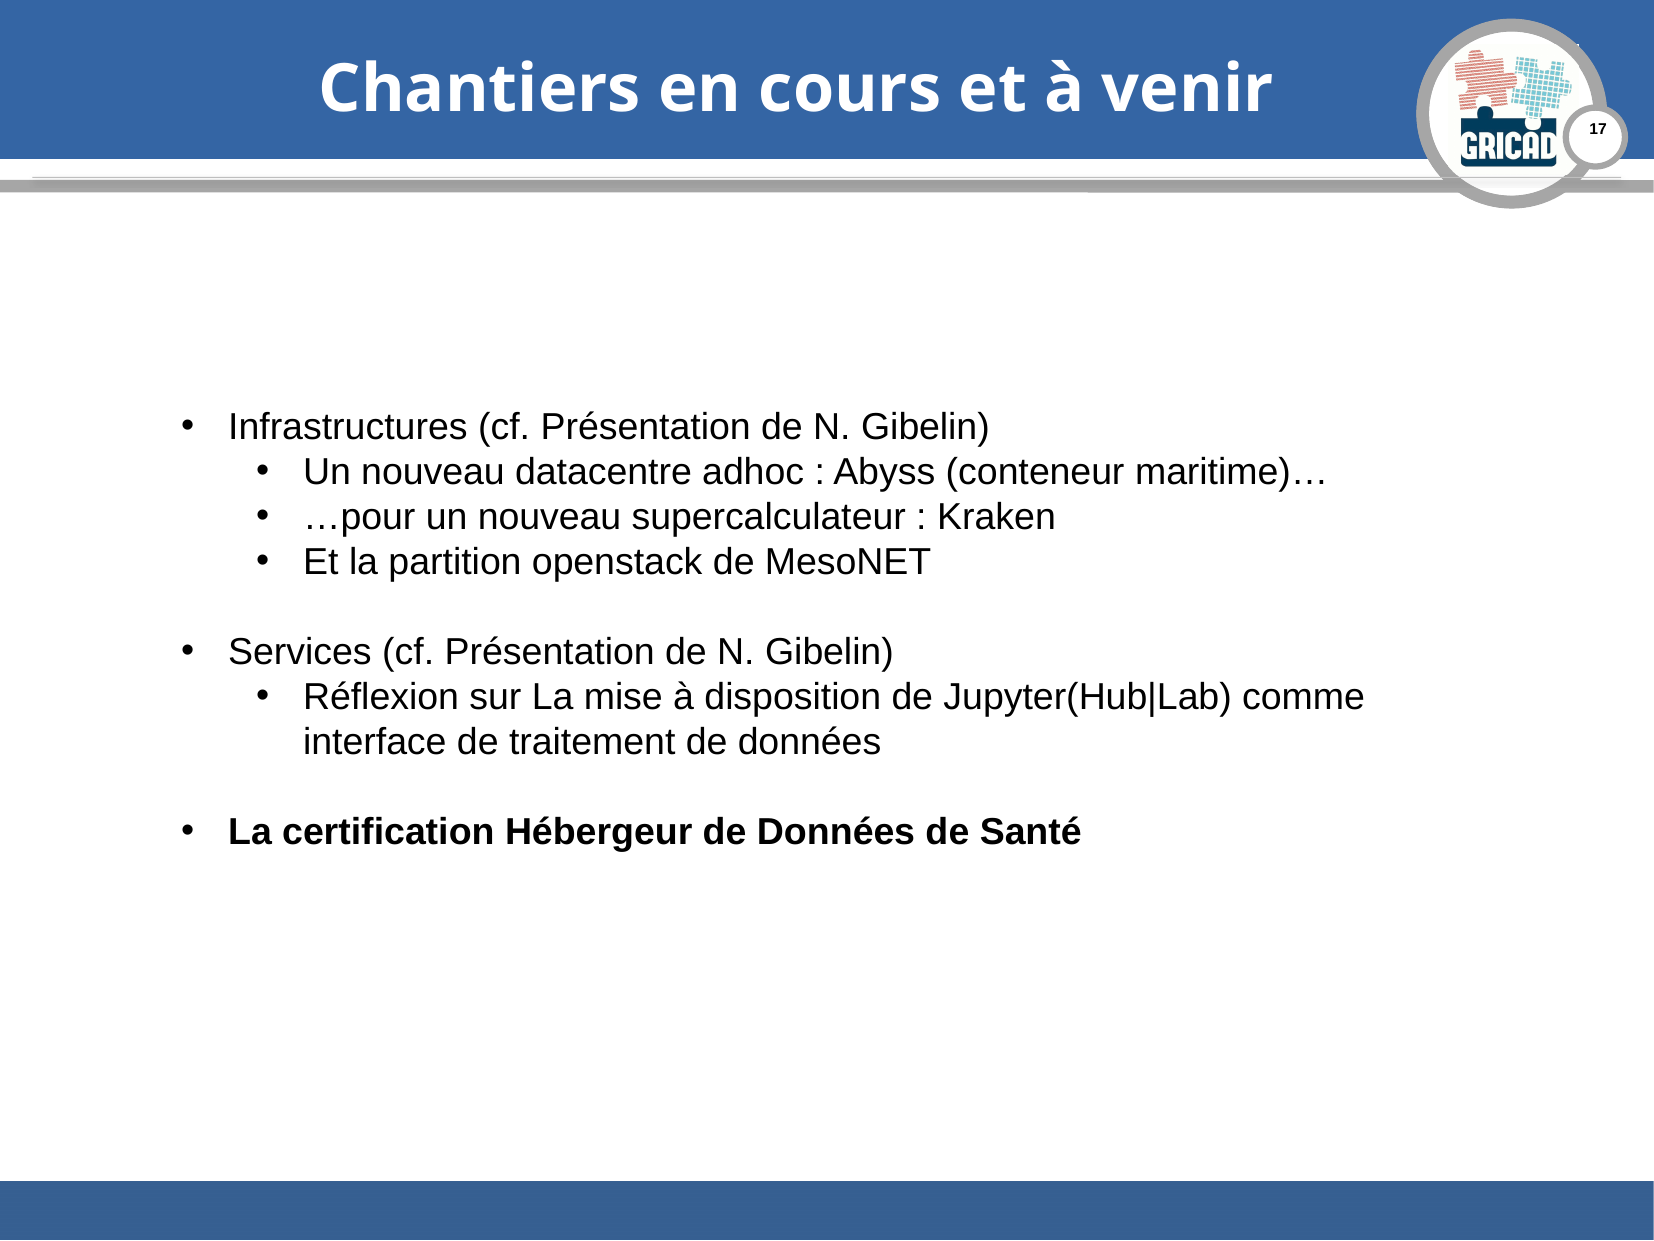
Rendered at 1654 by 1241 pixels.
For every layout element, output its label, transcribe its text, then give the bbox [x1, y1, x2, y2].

picture [0, 1181, 1654, 1240]
text_box [81, 325, 1573, 915]
picture [1448, 44, 1579, 175]
text_box Chantiers en cours et à venir [122, 29, 1471, 140]
text_box [32, 175, 1622, 180]
text_box Infrastructures (cf. Présentation de N. Gibelin) Un nouveau datacentre adhoc : Abyss (conteneur maritime)… …pour un nouveau supercalculateur : Kraken Et la partition openstack de MesoNET Services (cf. Présentation de N. Gibelin) Réflexion sur La mise à disposition de Jupyter(Hub|Lab) comme interface de traitement de données La certification Hébergeur de Données de Santé [166, 394, 1427, 1040]
